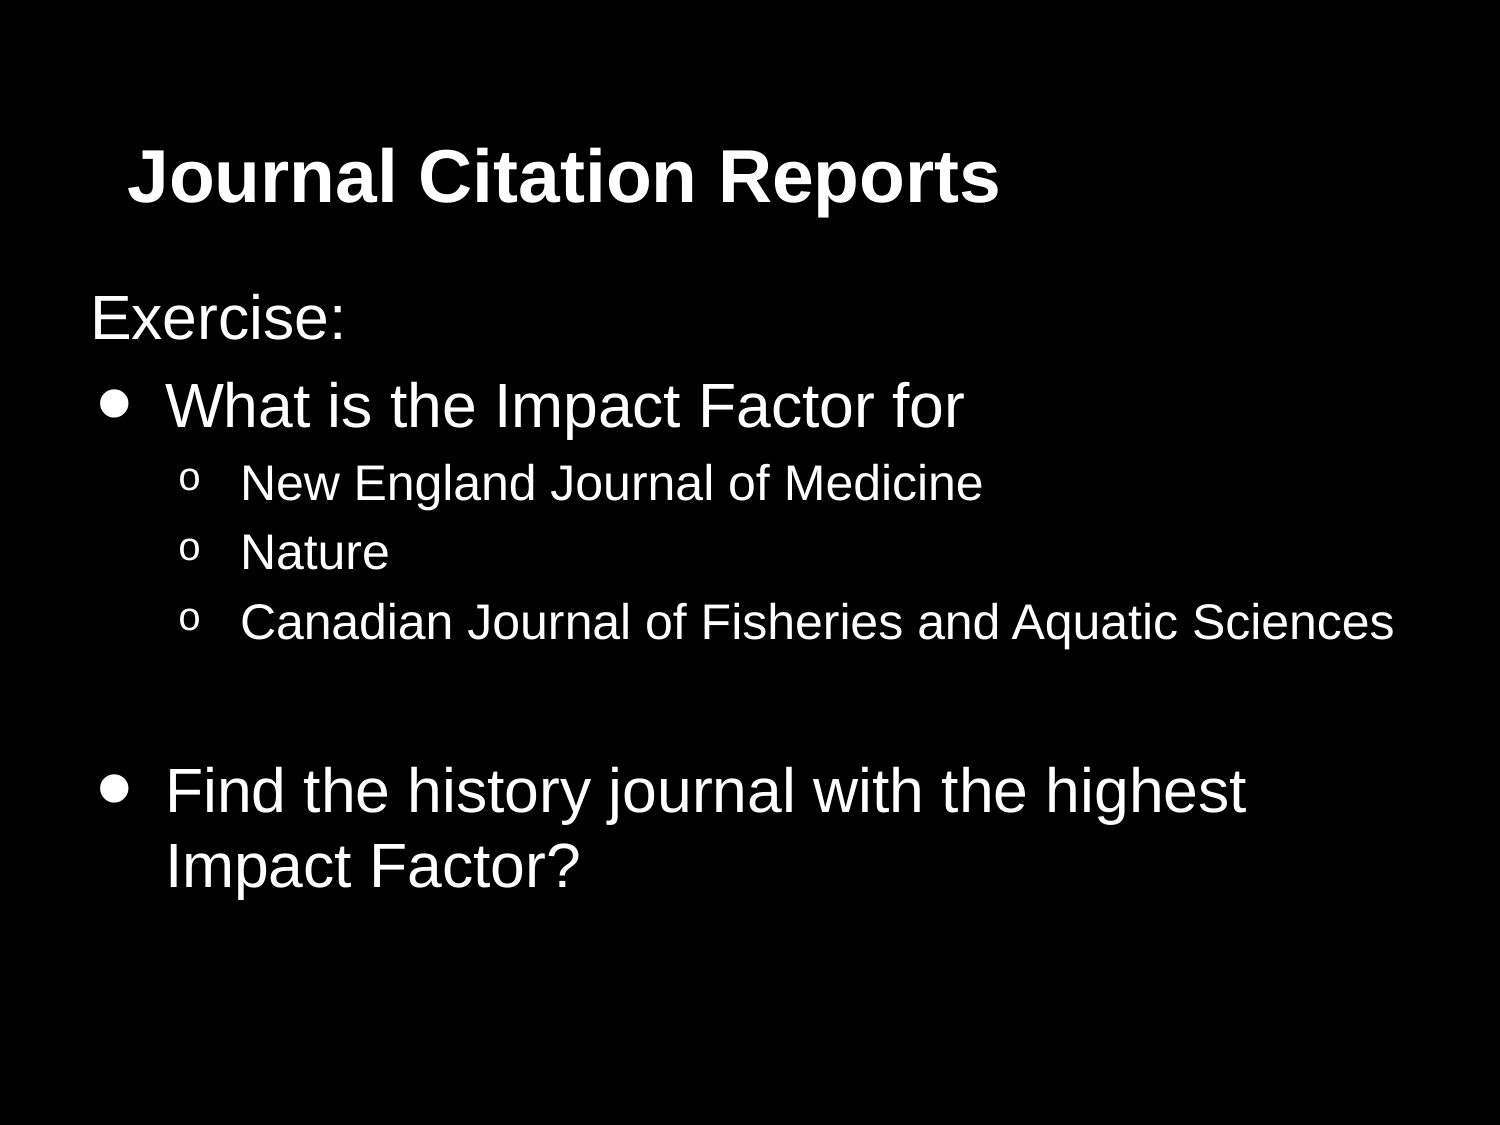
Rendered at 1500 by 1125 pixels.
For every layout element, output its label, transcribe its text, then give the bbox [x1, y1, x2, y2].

list Exercise: What is the Impact Factor for New England Journal of Medicine Nature Canadian Journal of Fisheries and Aquatic Sciences Find the history journal with the highest Impact Factor? [75, 262, 1425, 931]
title Journal Citation Reports [75, 14, 1425, 233]
